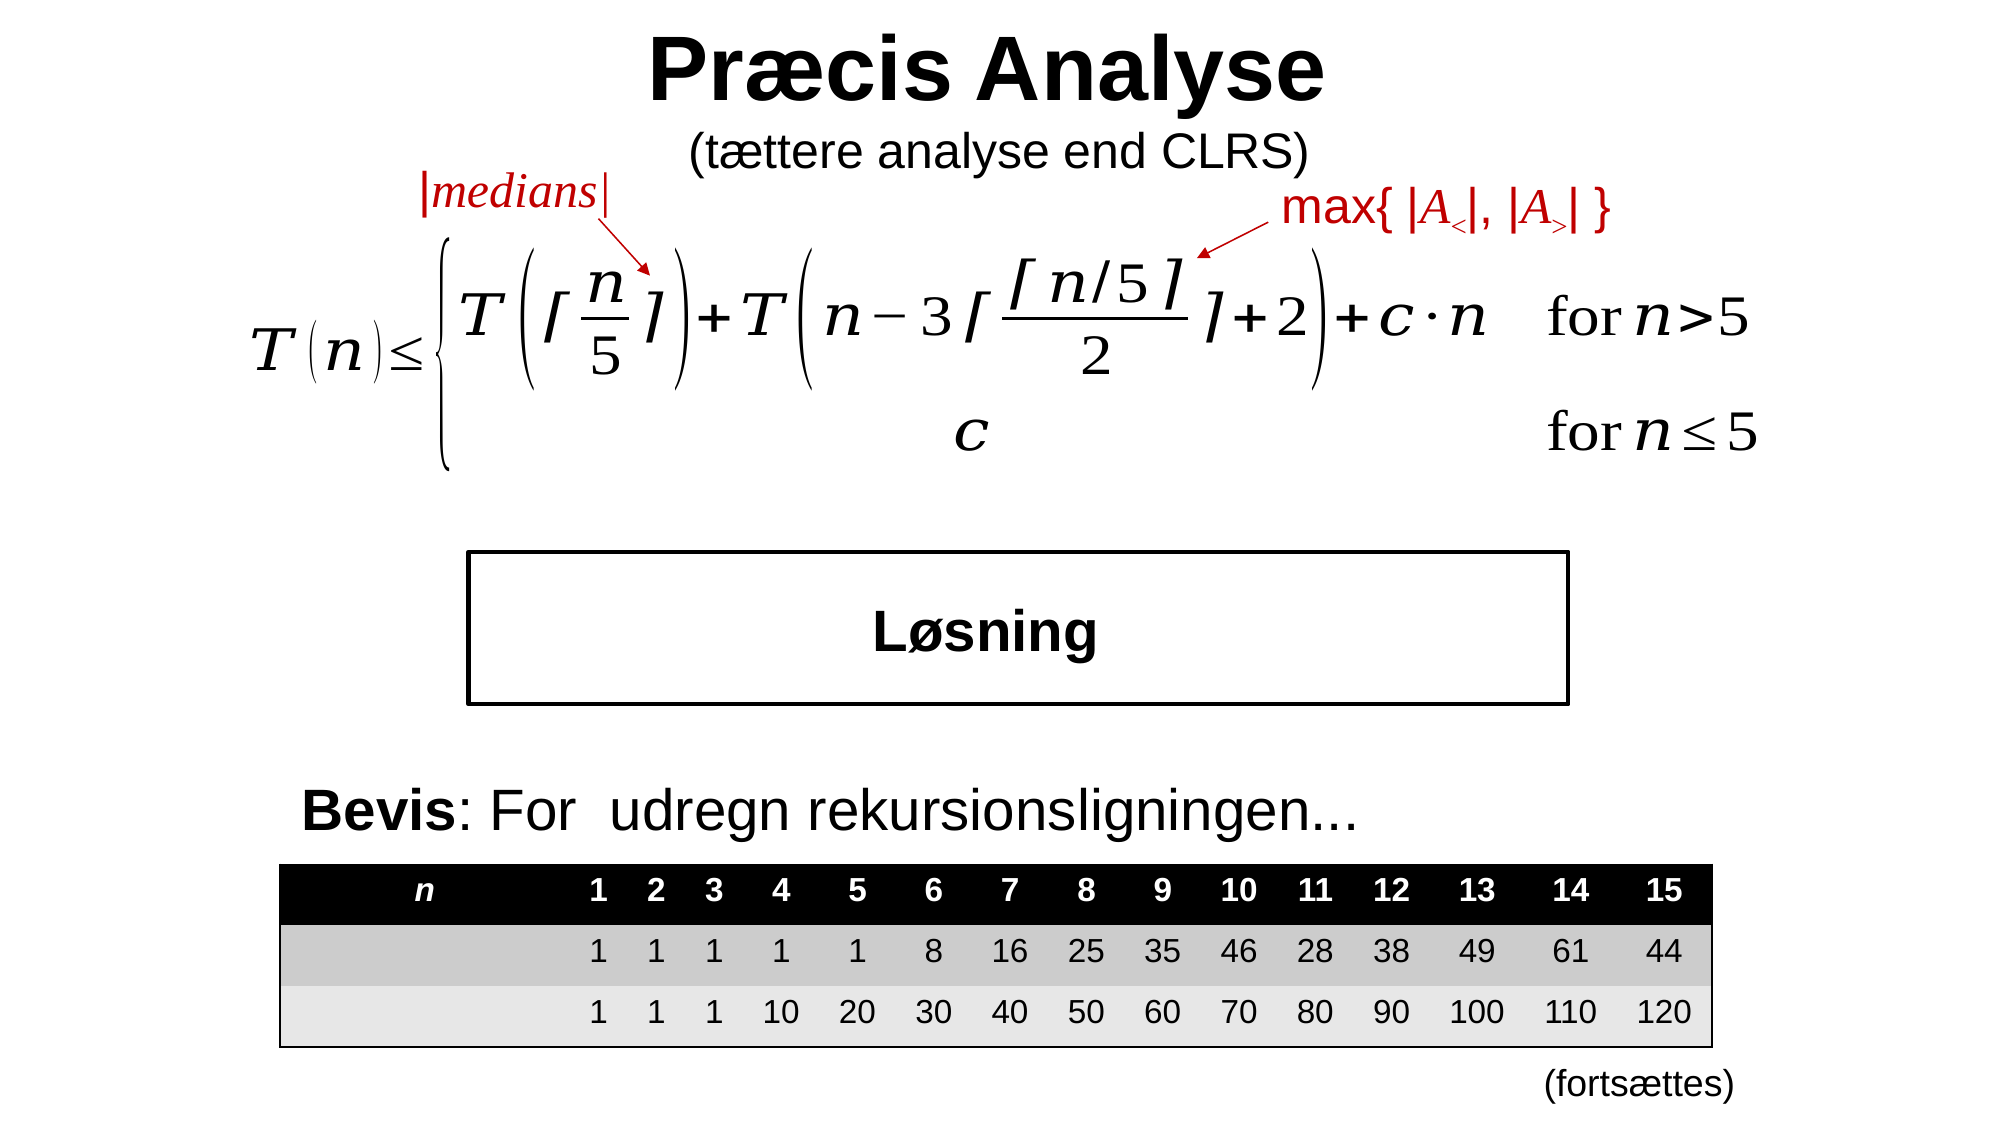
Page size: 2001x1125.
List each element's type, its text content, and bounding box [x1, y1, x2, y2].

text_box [1196, 221, 1269, 259]
text_box |medians| [392, 149, 638, 225]
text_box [598, 218, 651, 276]
text_box max{ |A<|, |A>| } [1218, 166, 1675, 250]
text_box (fortsættes) [1500, 1051, 1750, 1112]
title Præcis Analyse (tættere analyse end CLRS) [324, 0, 1675, 188]
